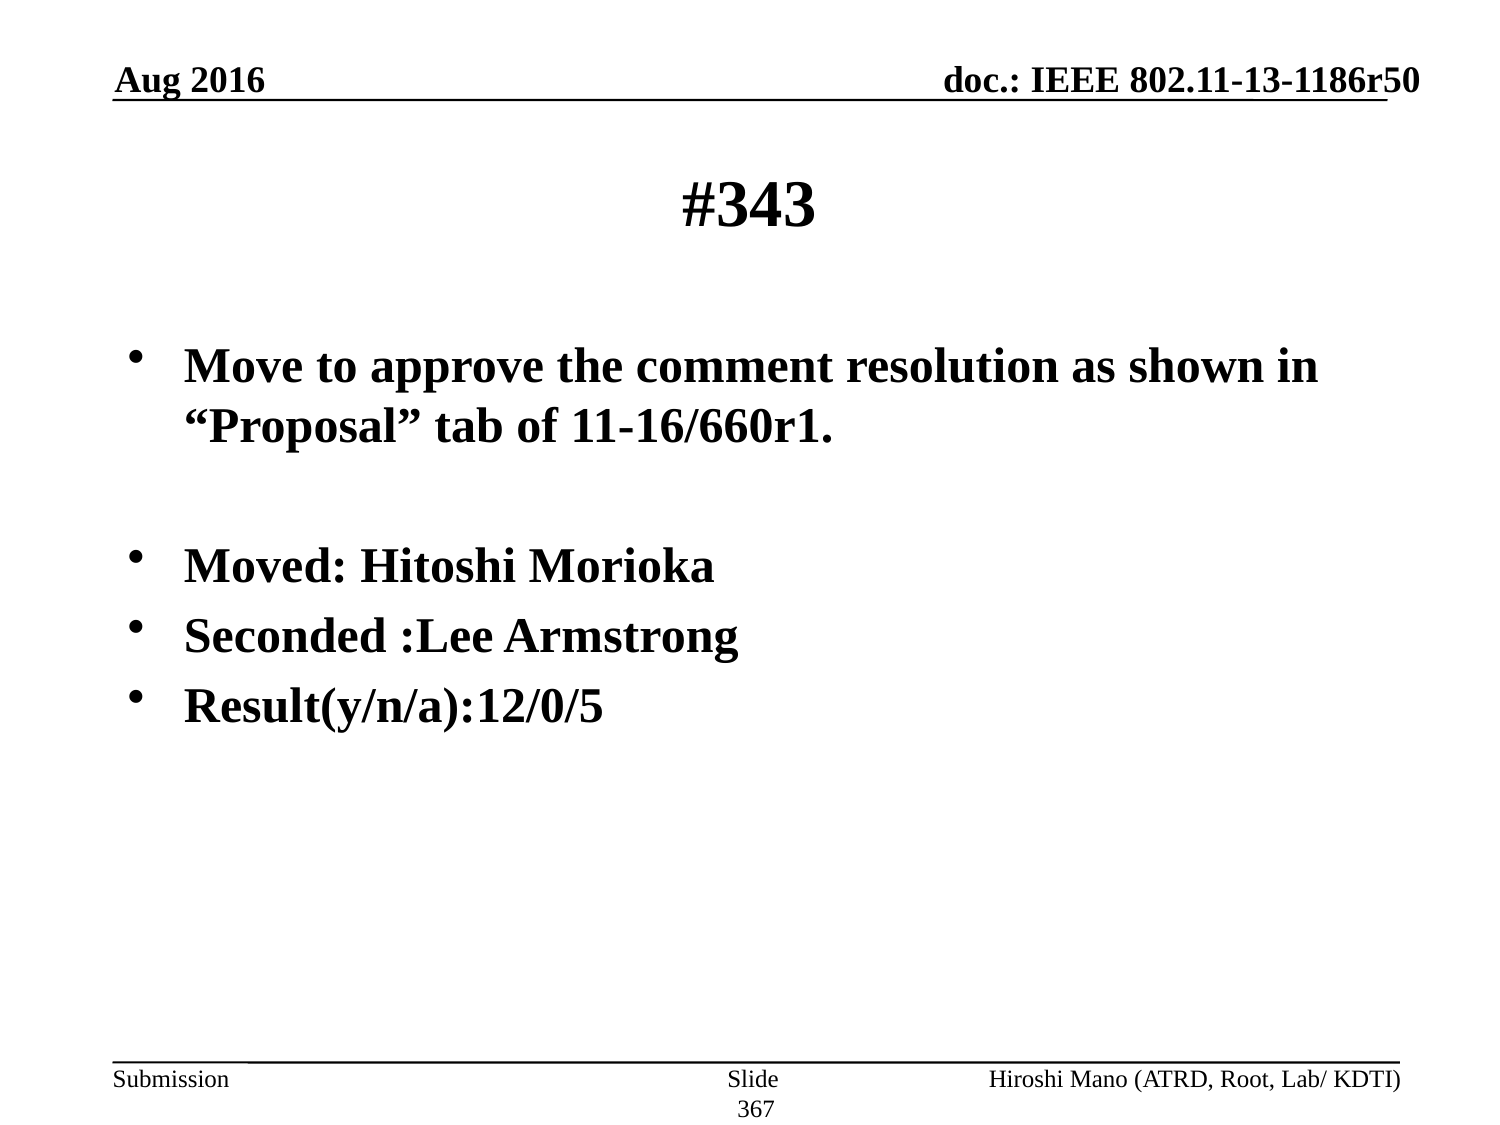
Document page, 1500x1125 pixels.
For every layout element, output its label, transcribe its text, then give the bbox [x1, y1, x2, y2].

title #343 [112, 112, 1388, 288]
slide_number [114, 54, 272, 101]
list Move to approve the comment resolution as shown in “Proposal” tab of 11-16/660r1. Moved: Hitoshi Morioka Seconded :Lee Armstrong Result(y/n/a):12/0/5 [112, 324, 1388, 1001]
slide_number Slide 367 [712, 1061, 800, 1093]
footer Hiroshi Mano (ATRD, Root, Lab/ KDTI) [984, 1061, 1402, 1093]
